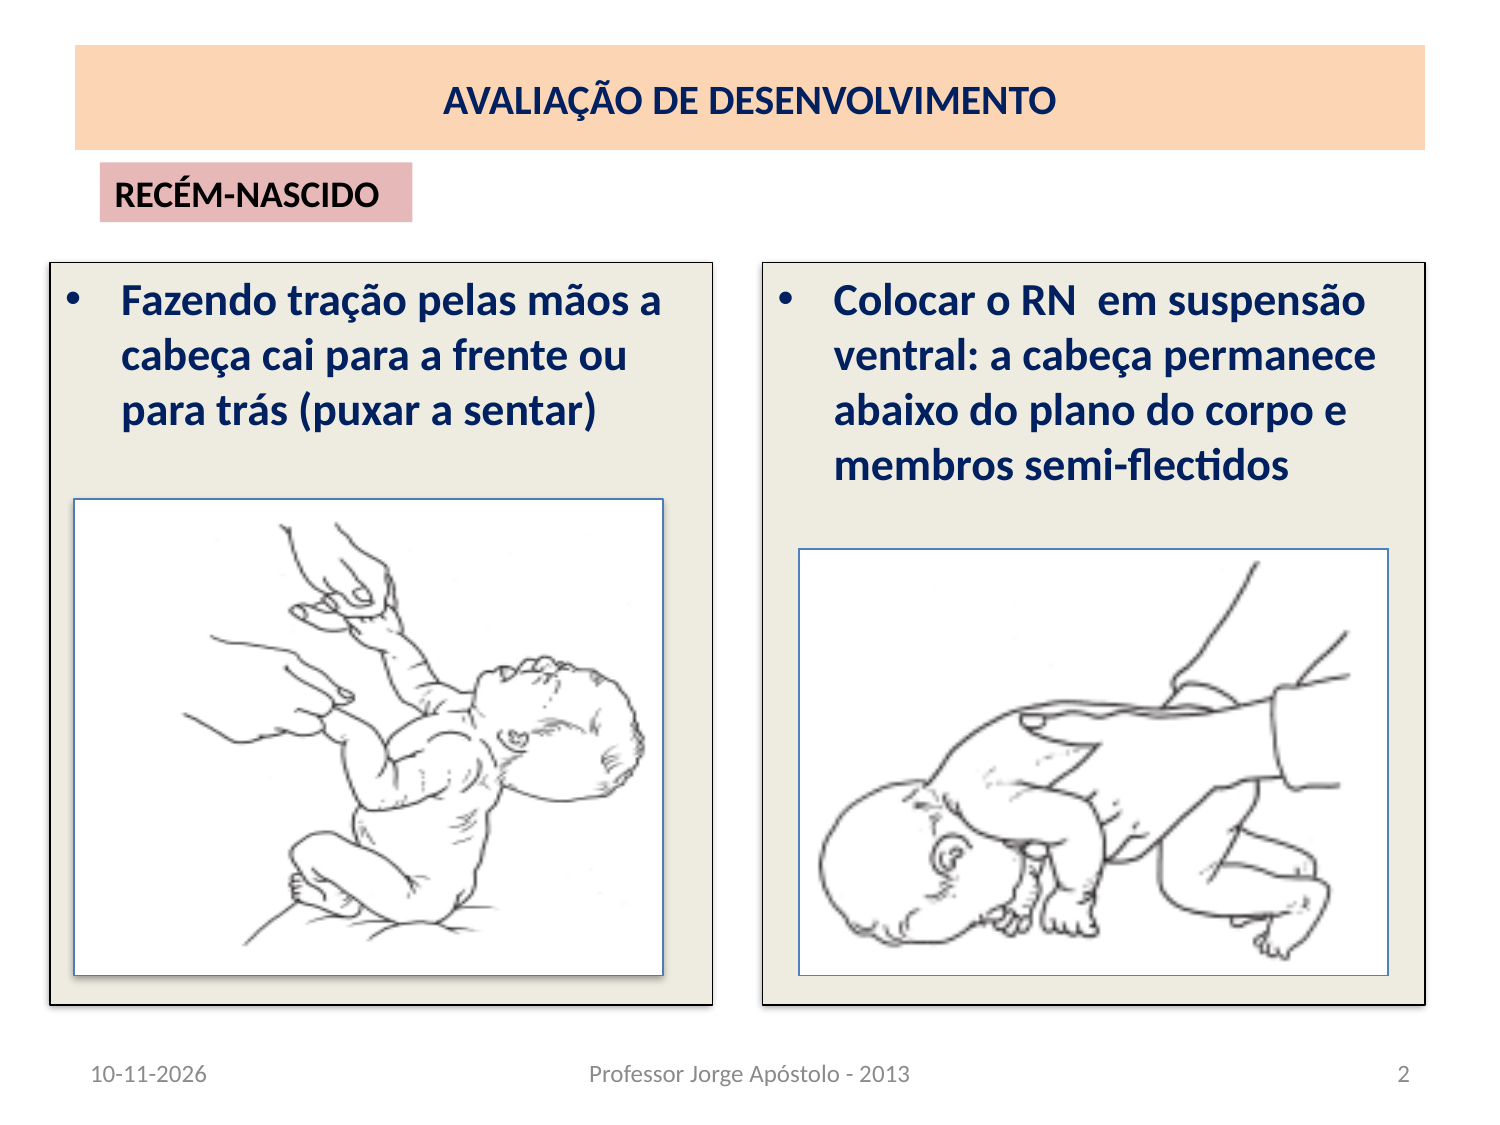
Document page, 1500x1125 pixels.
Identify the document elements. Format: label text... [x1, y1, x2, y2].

list Fazendo tração pelas mãos a cabeça cai para a frente ou para trás (puxar a sentar) [49, 262, 713, 1006]
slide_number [75, 1042, 425, 1103]
list Colocar o RN em suspensão ventral: a cabeça permanece abaixo do plano do corpo e membros semi-flectidos [762, 262, 1426, 1006]
picture [74, 499, 663, 976]
text_box RECÉM-NASCIDO [99, 162, 413, 223]
title AVALIAÇÃO DE DESENVOLVIMENTO [75, 45, 1425, 150]
footer Professor Jorge Apóstolo - 2013 [512, 1042, 988, 1103]
picture [799, 549, 1388, 976]
slide_number 2 [1074, 1042, 1425, 1103]
